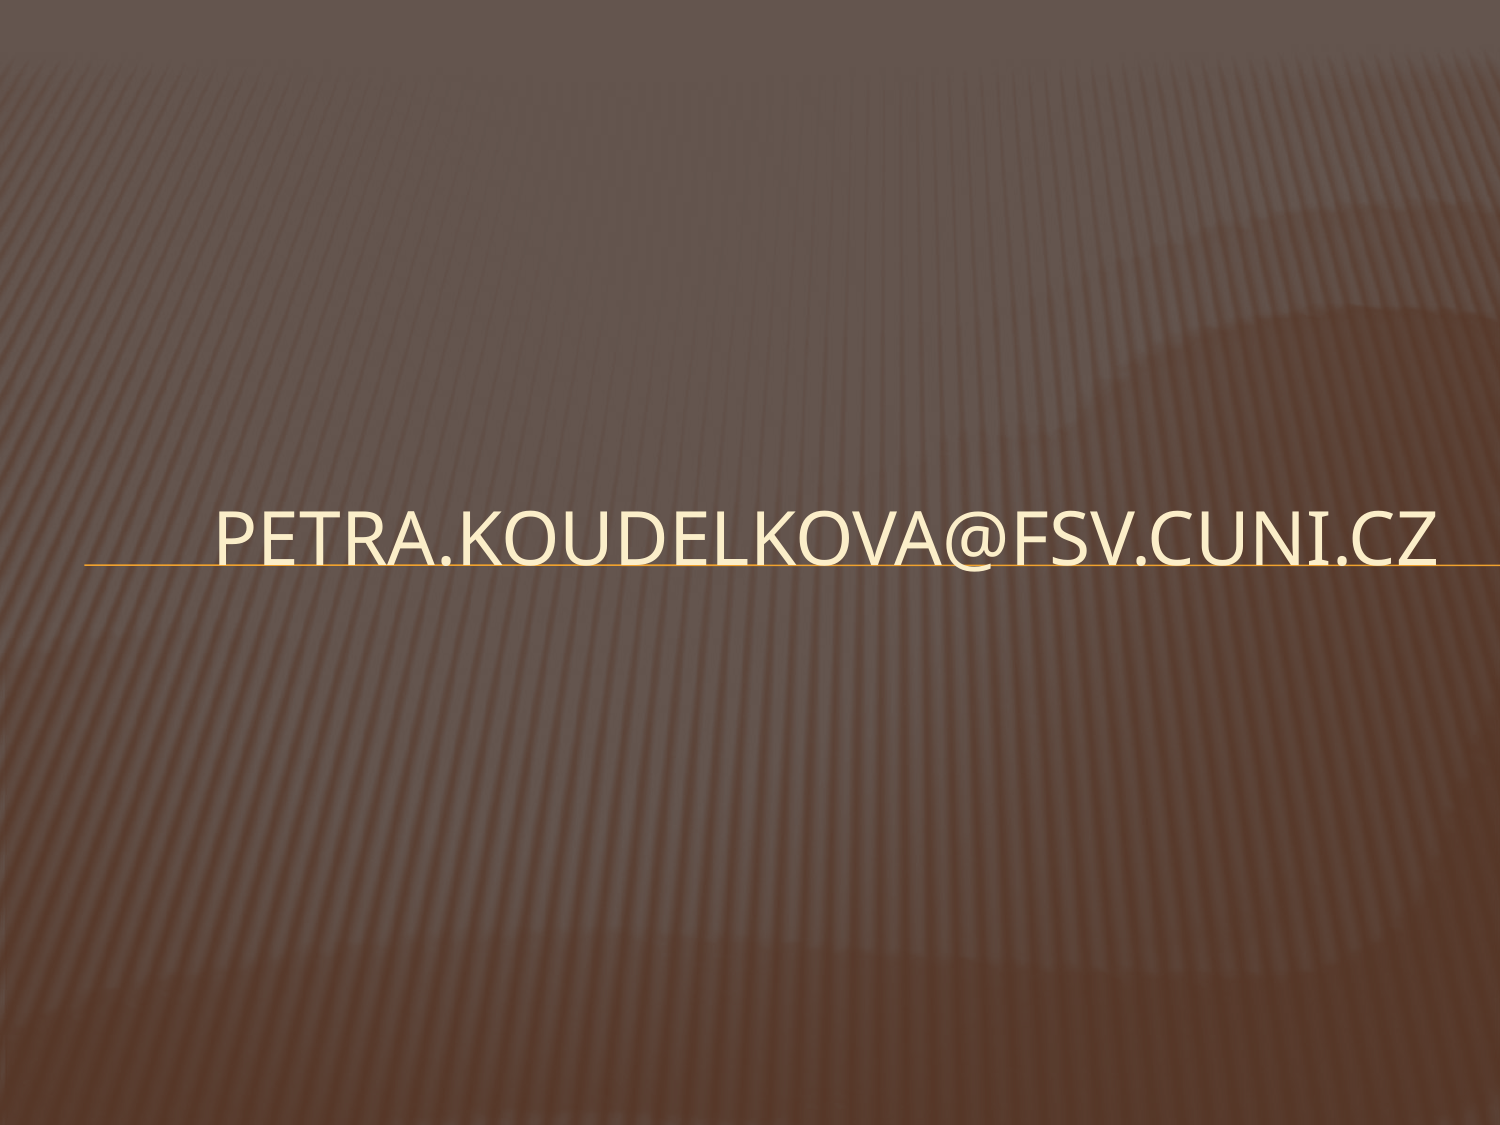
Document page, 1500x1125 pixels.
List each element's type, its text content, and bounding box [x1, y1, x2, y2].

title Petra.koudelkova@fsv.cuni.cz [29, 483, 1455, 678]
